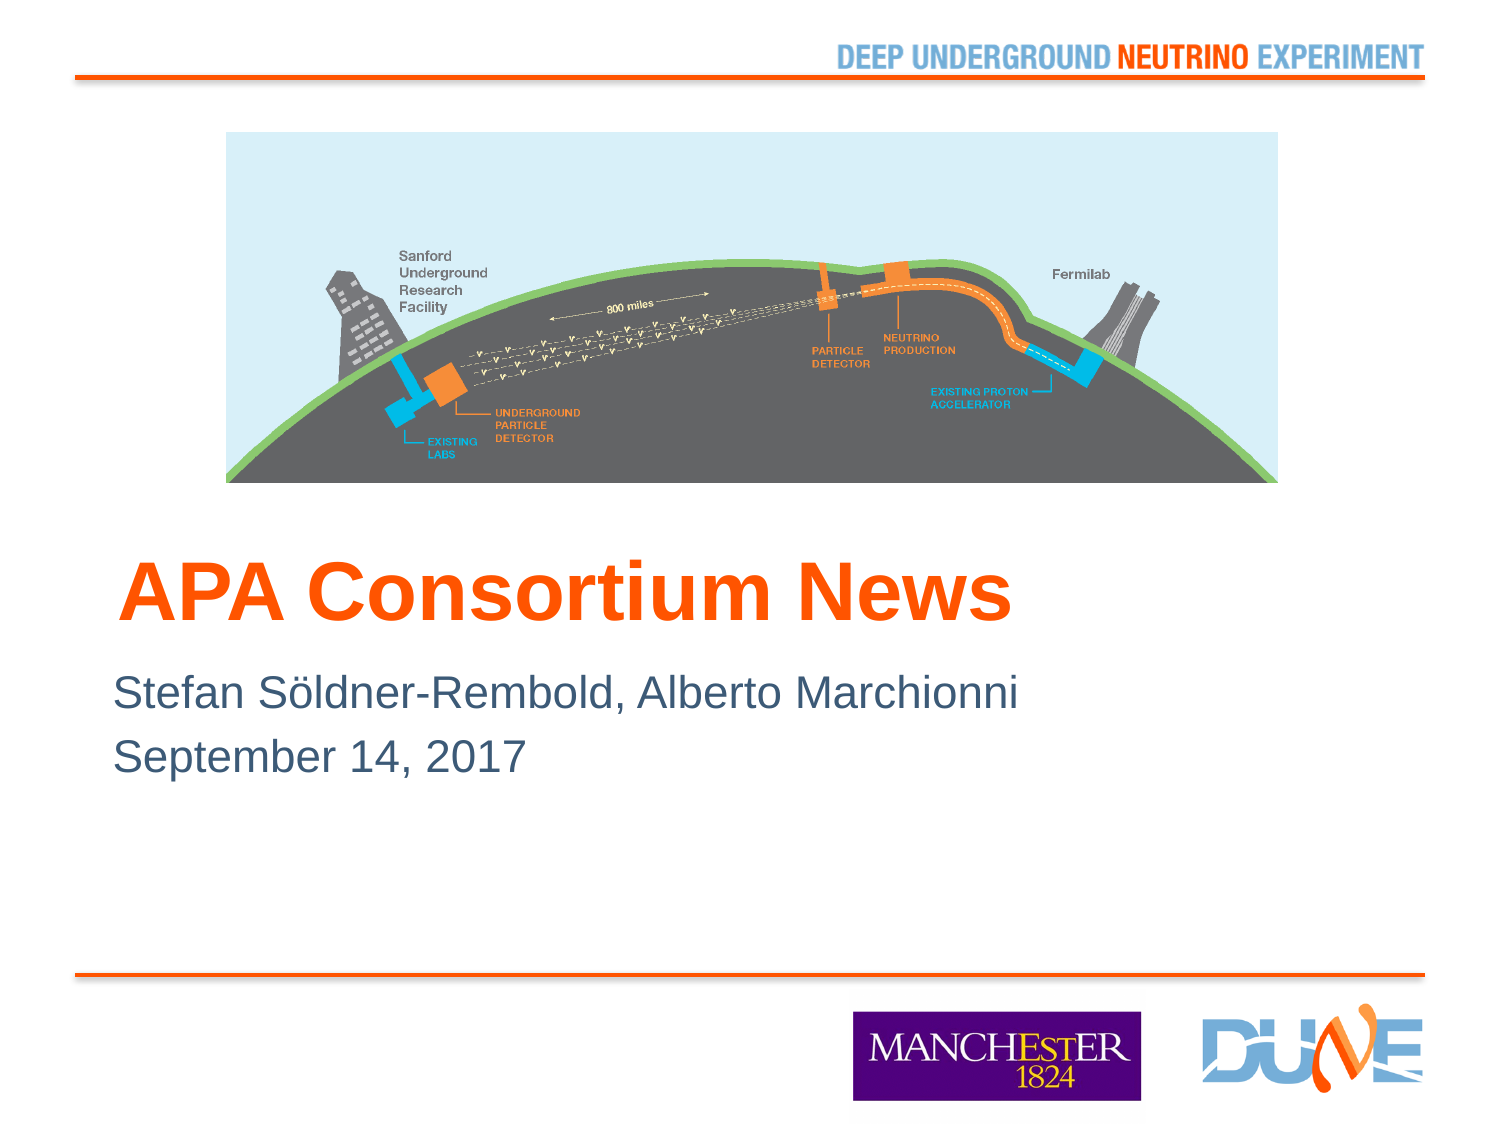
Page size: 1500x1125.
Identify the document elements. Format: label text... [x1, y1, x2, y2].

picture [225, 132, 1278, 483]
picture [835, 40, 1113, 72]
picture [1116, 39, 1426, 71]
title APA Consortium News [117, 450, 1466, 638]
picture [1200, 999, 1425, 1095]
picture [849, 989, 1146, 1124]
list Stefan Söldner-Rembold, Alberto Marchionni September 14, 2017 [112, 662, 1462, 896]
